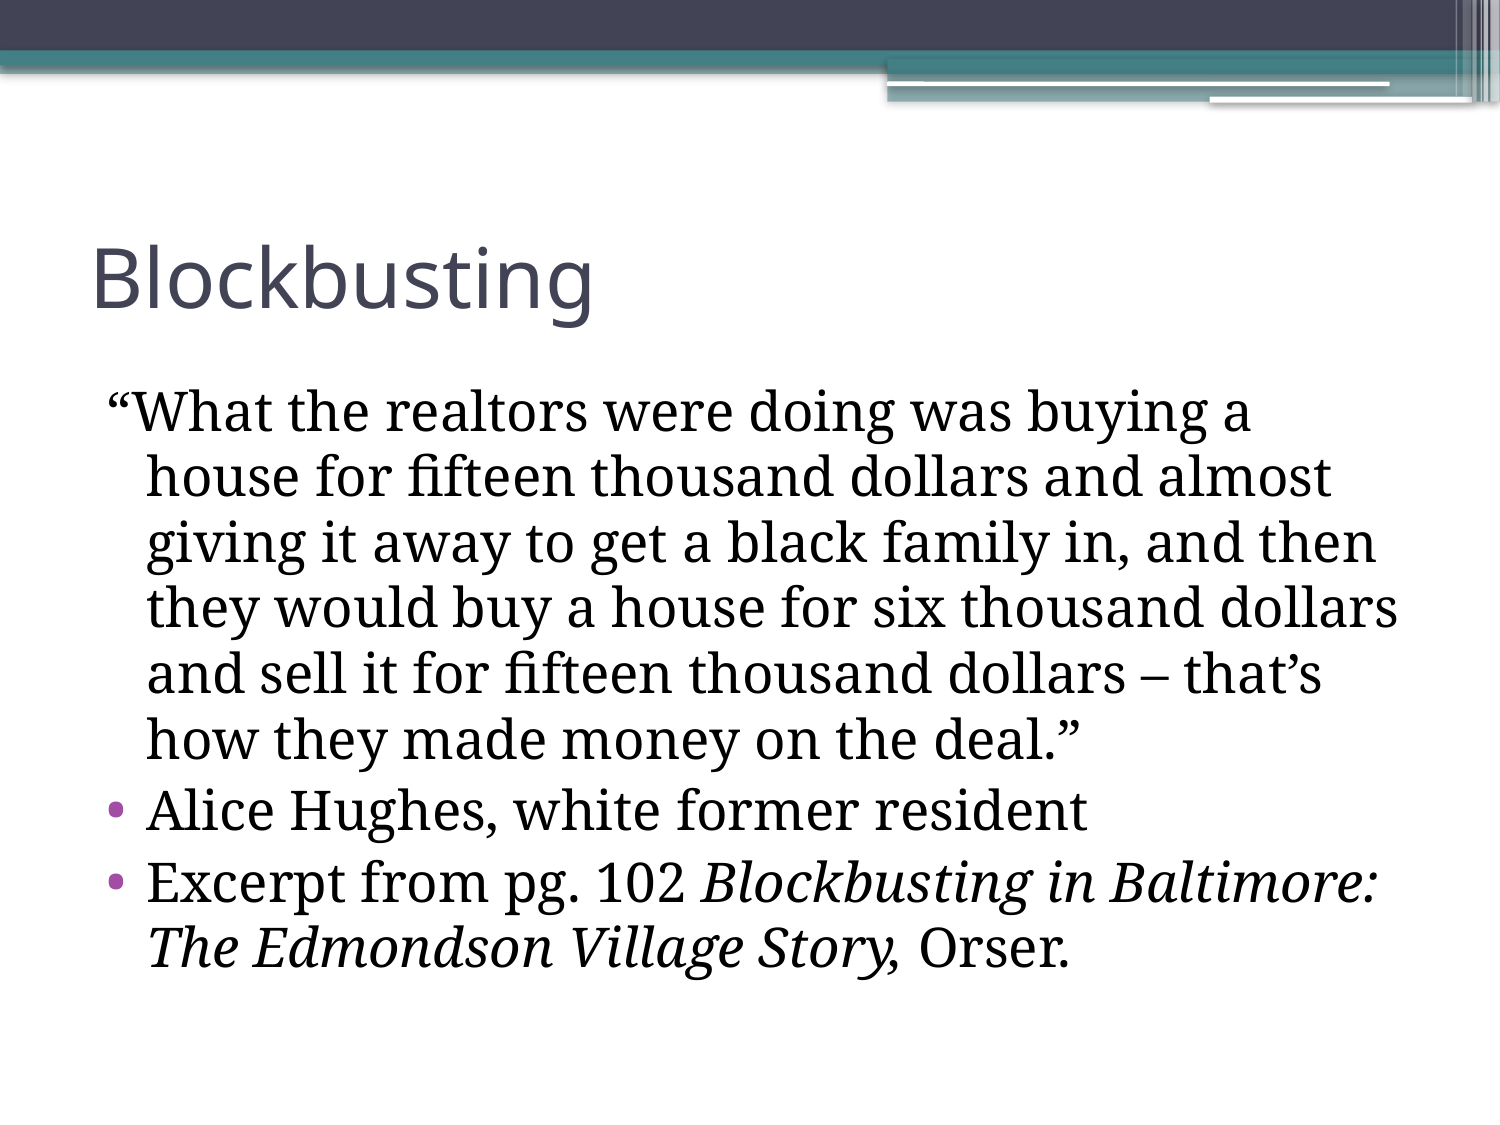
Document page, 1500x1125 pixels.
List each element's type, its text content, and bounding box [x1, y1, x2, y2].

title Blockbusting [75, 187, 1425, 363]
list “What the realtors were doing was buying a house for fifteen thousand dollars and almost giving it away to get a black family in, and then they would buy a house for six thousand dollars and sell it for fifteen thousand dollars – that’s how they made money on the deal.” Alice Hughes, white former resident Excerpt from pg. 102 Blockbusting in Baltimore: The Edmondson Village Story, Orser. [75, 368, 1425, 1079]
